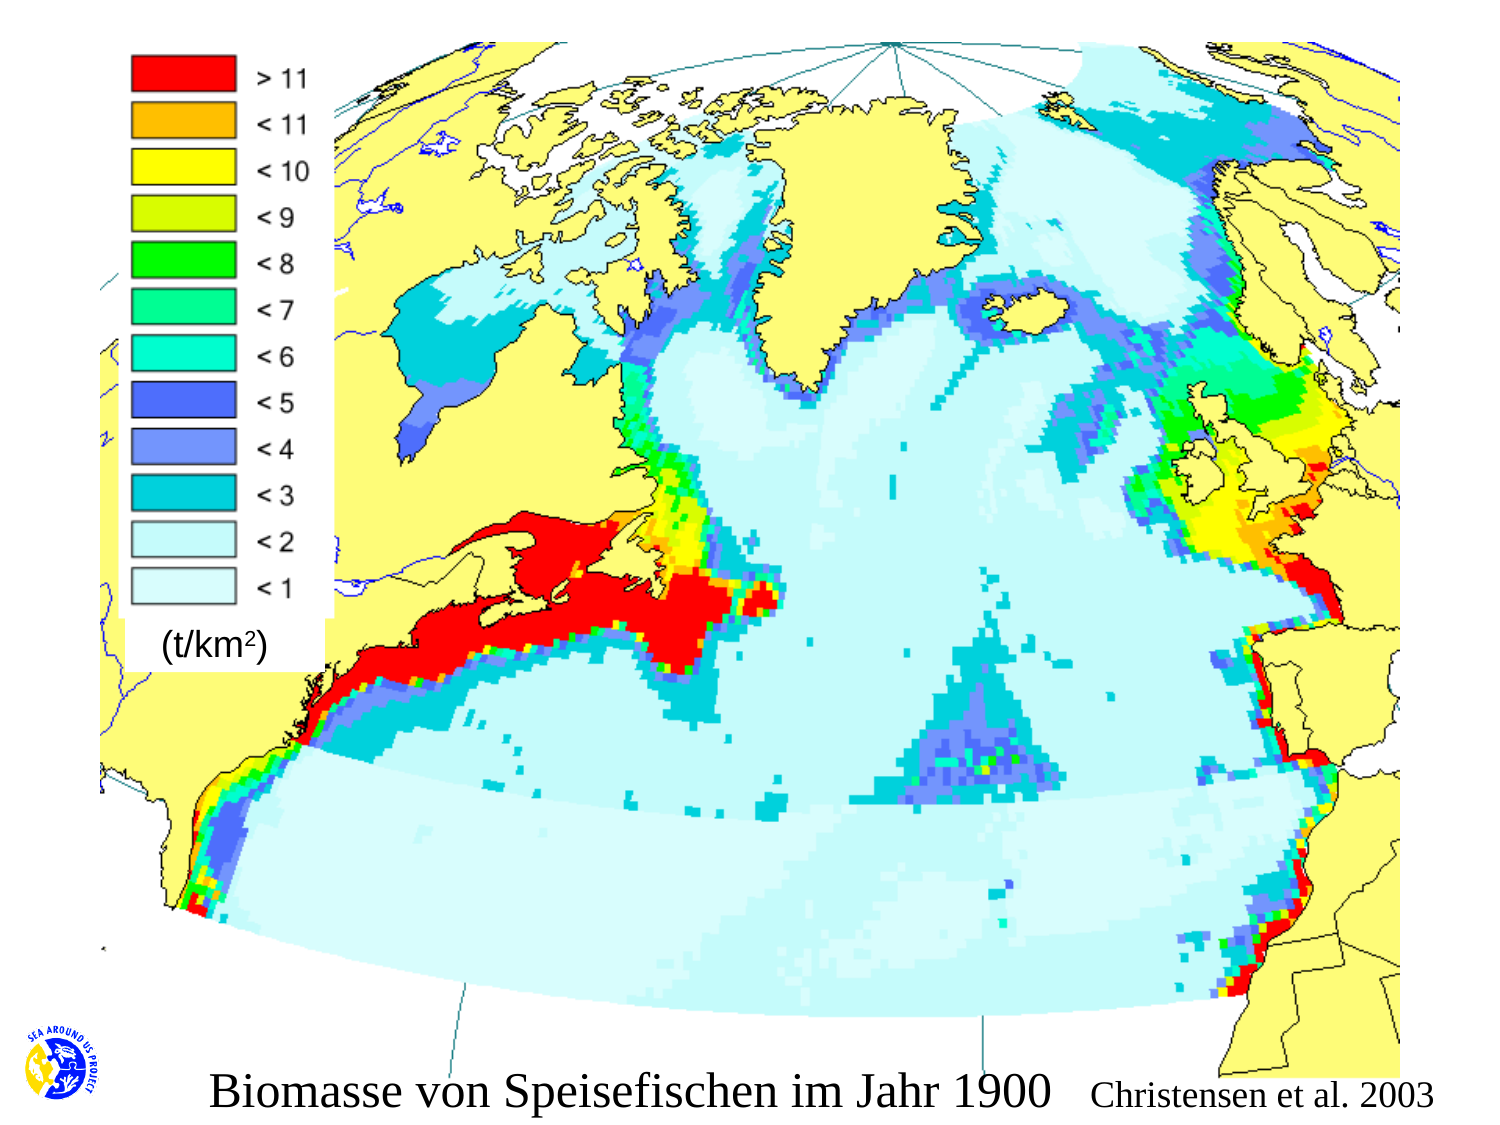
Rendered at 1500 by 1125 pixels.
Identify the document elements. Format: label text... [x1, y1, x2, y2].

picture [24, 41, 1400, 1101]
text_box Biomasse von Speisefischen im Jahr 1900 Christensen et al. 2003 [193, 1049, 1450, 1125]
